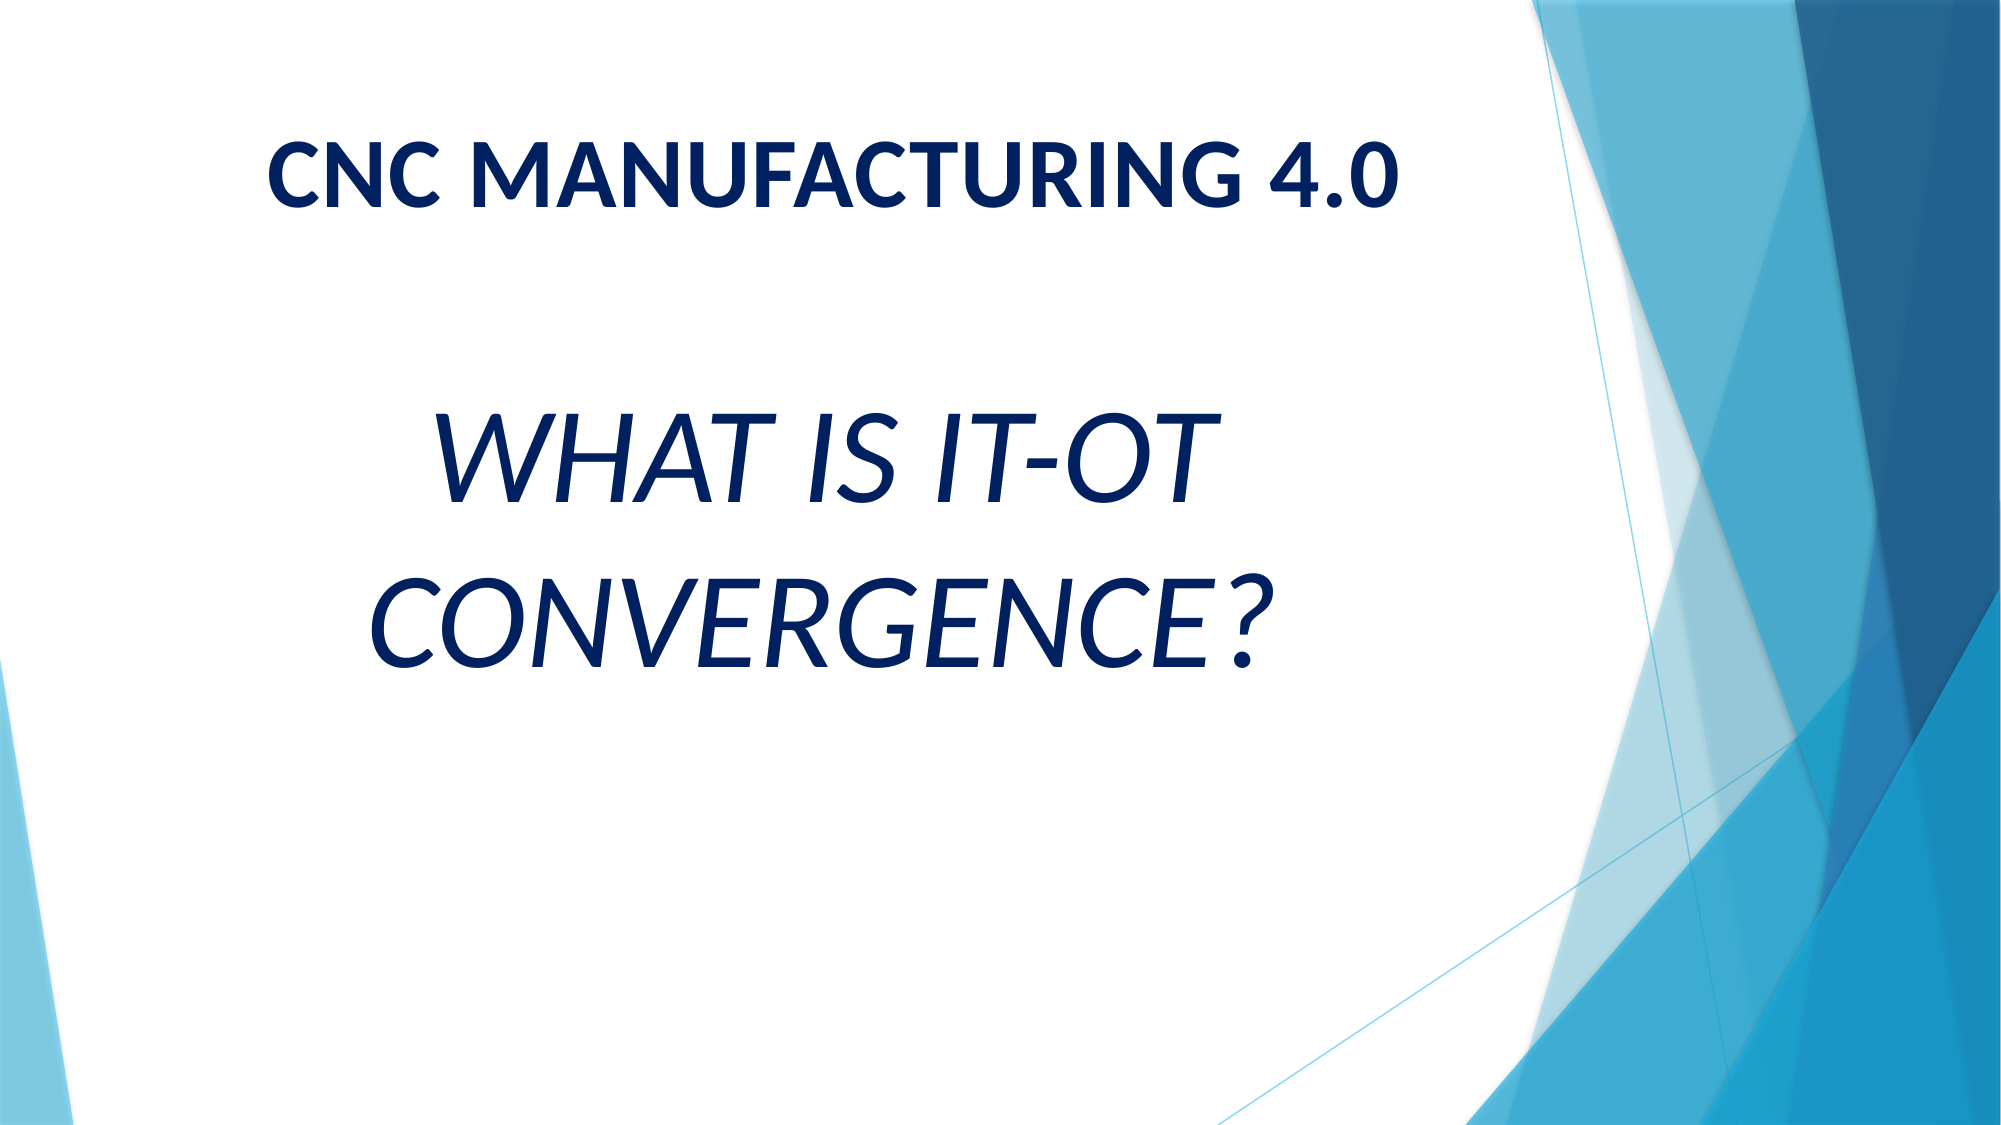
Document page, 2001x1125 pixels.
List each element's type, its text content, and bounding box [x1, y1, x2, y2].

title CNC MANUFACTURING 4.0 [59, 99, 1610, 317]
list WHAT IS IT-OT CONVERGENCE? [117, 357, 1528, 995]
